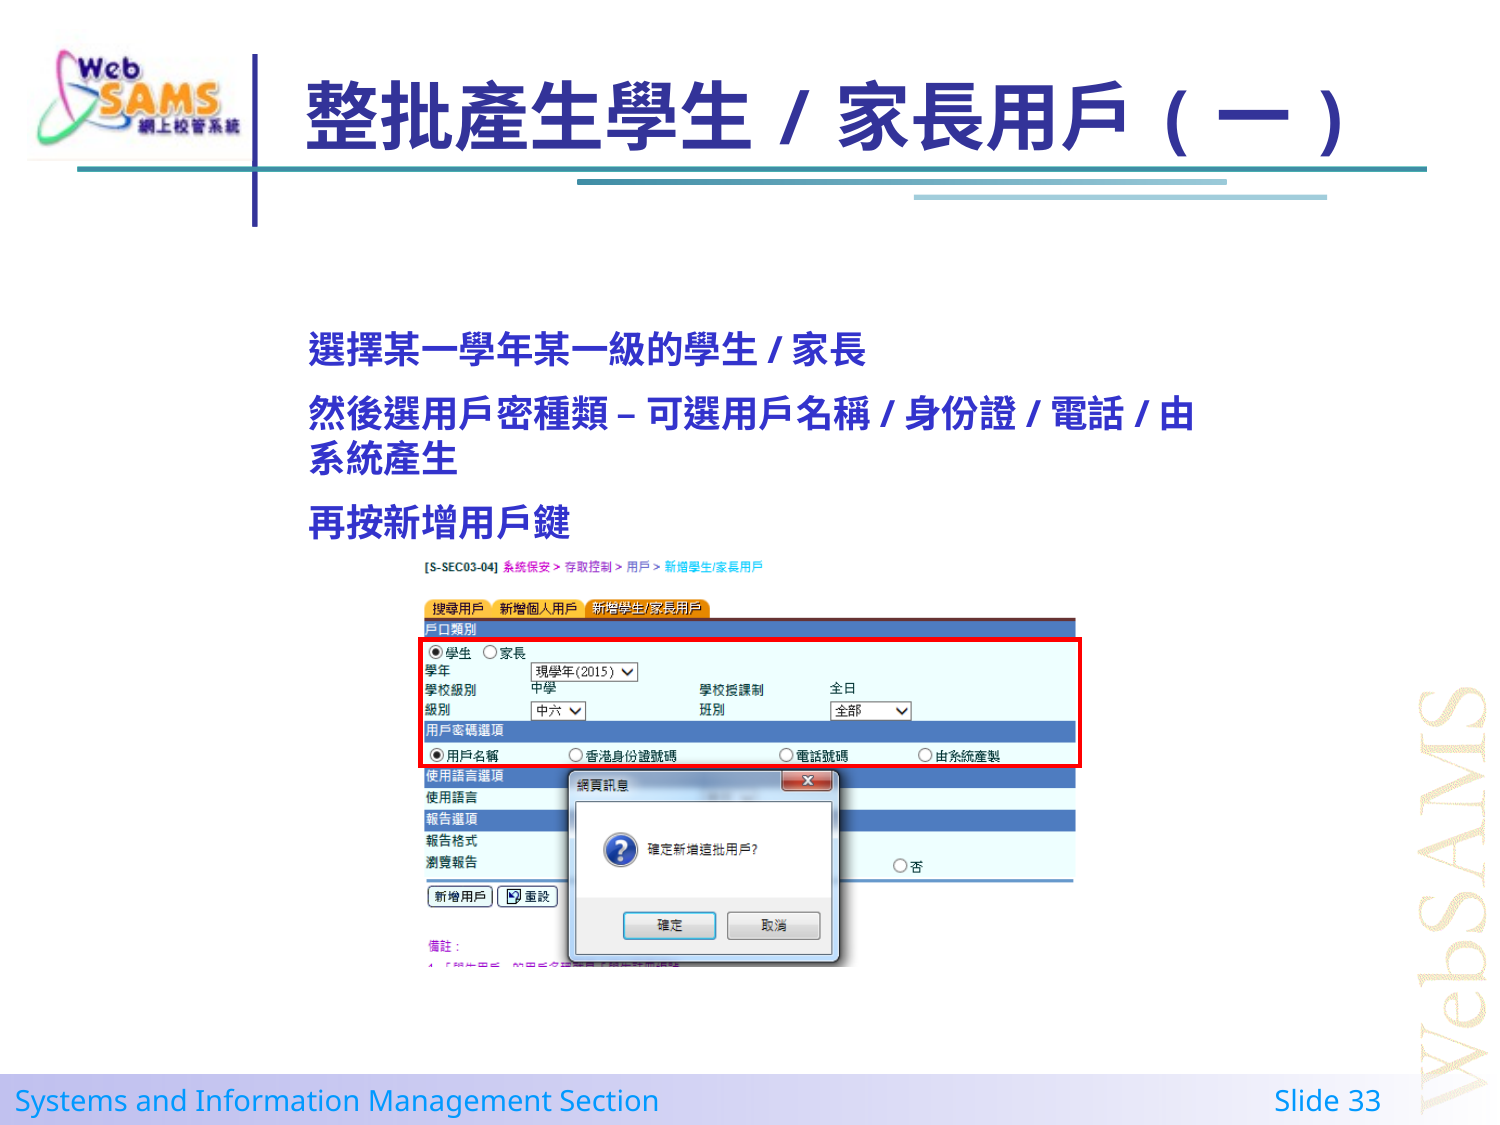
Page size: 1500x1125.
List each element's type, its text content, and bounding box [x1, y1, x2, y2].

title 整批產生學生/家長用戶(一) [289, 41, 1465, 167]
picture [27, 29, 253, 161]
picture [419, 555, 1081, 967]
text_box 選擇某一學年某一級的學生/家長 然後選用戶密種類 – 可選用戶名稱/身份證/電話/由系統產生 再按新增用戶鍵 [293, 318, 1242, 552]
picture [1393, 679, 1500, 1074]
